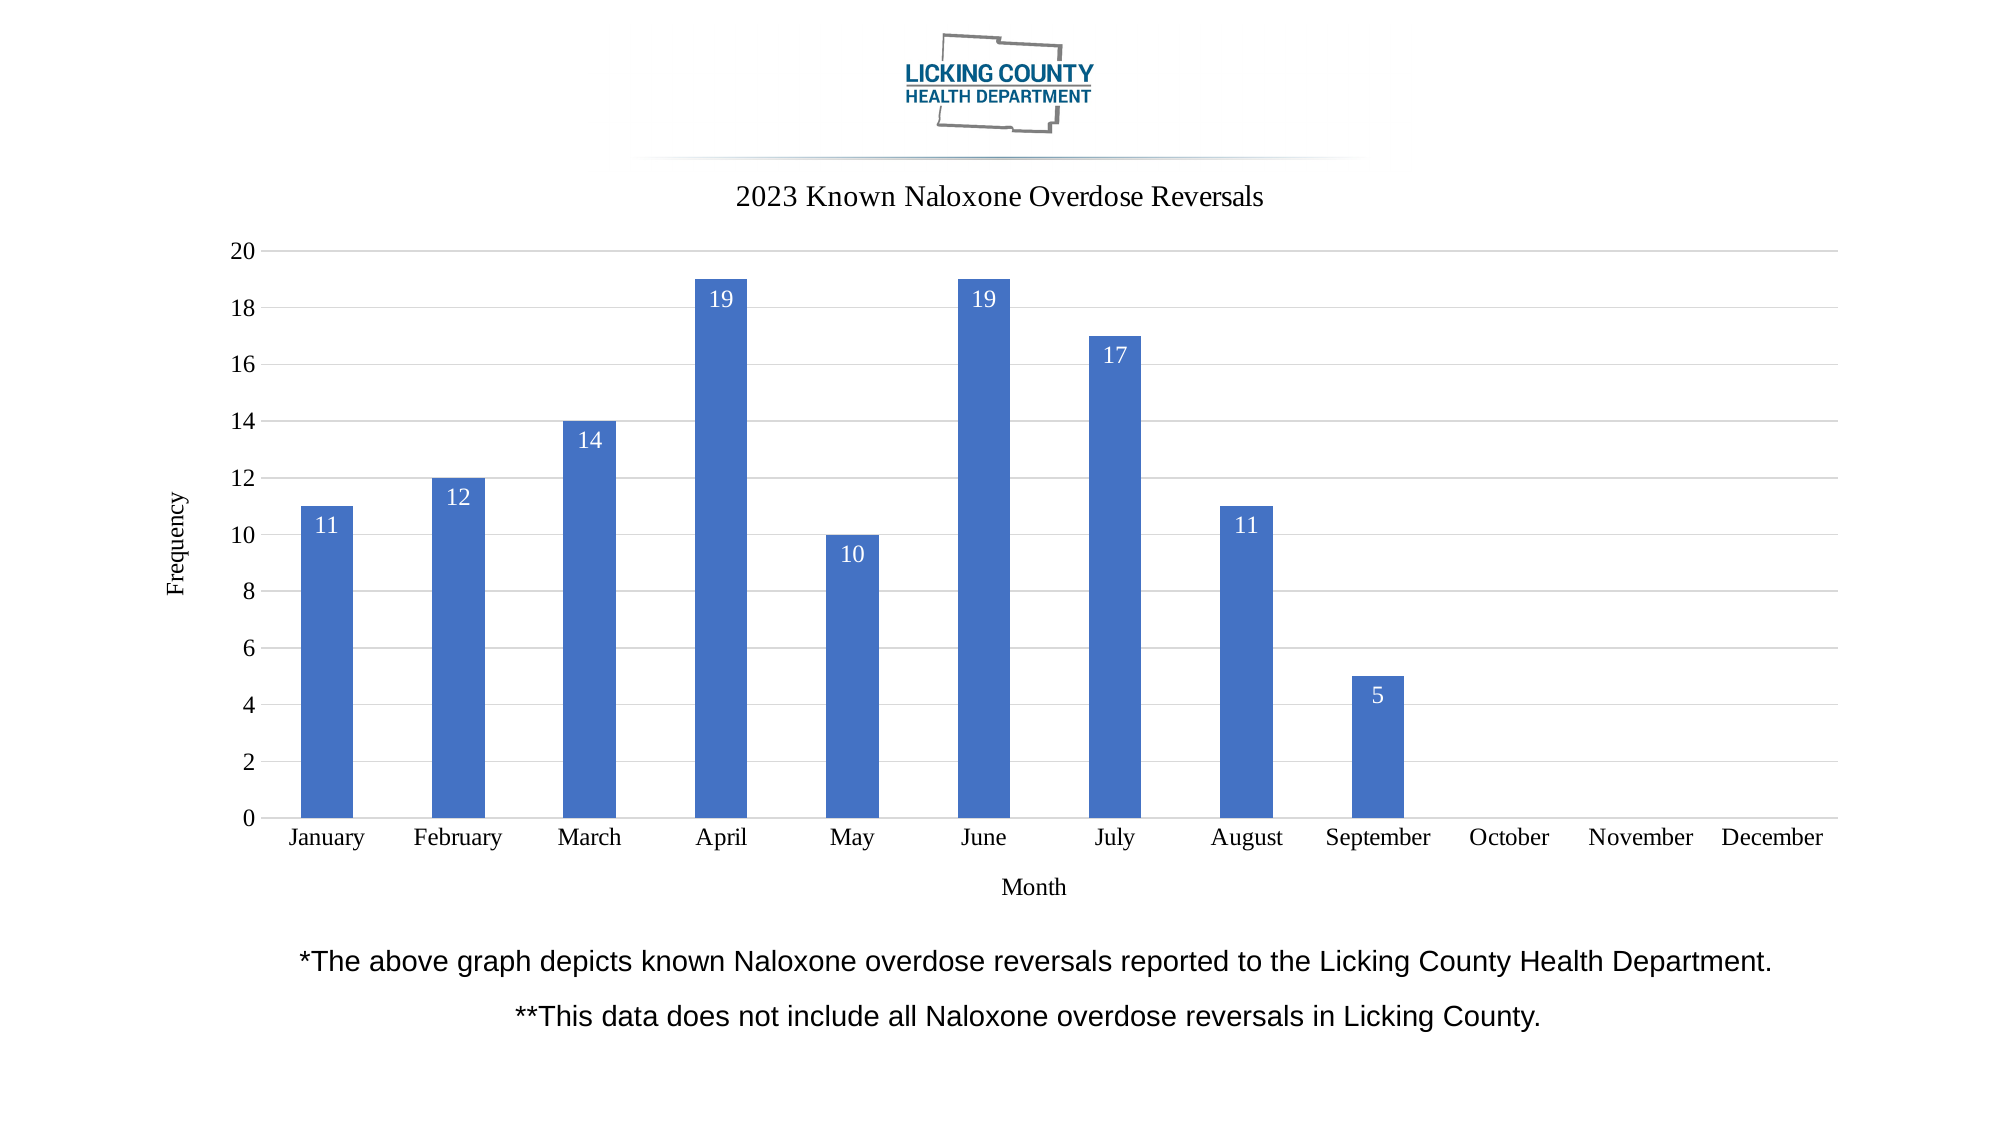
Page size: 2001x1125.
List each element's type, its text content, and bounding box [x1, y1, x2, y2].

chart [127, 147, 1873, 933]
picture [588, 24, 1412, 147]
text_box *The above graph depicts known Naloxone overdose reversals reported to the Licking County Health Department. **This data does not include all Naloxone overdose reversals in Licking County. [29, 932, 1971, 1099]
